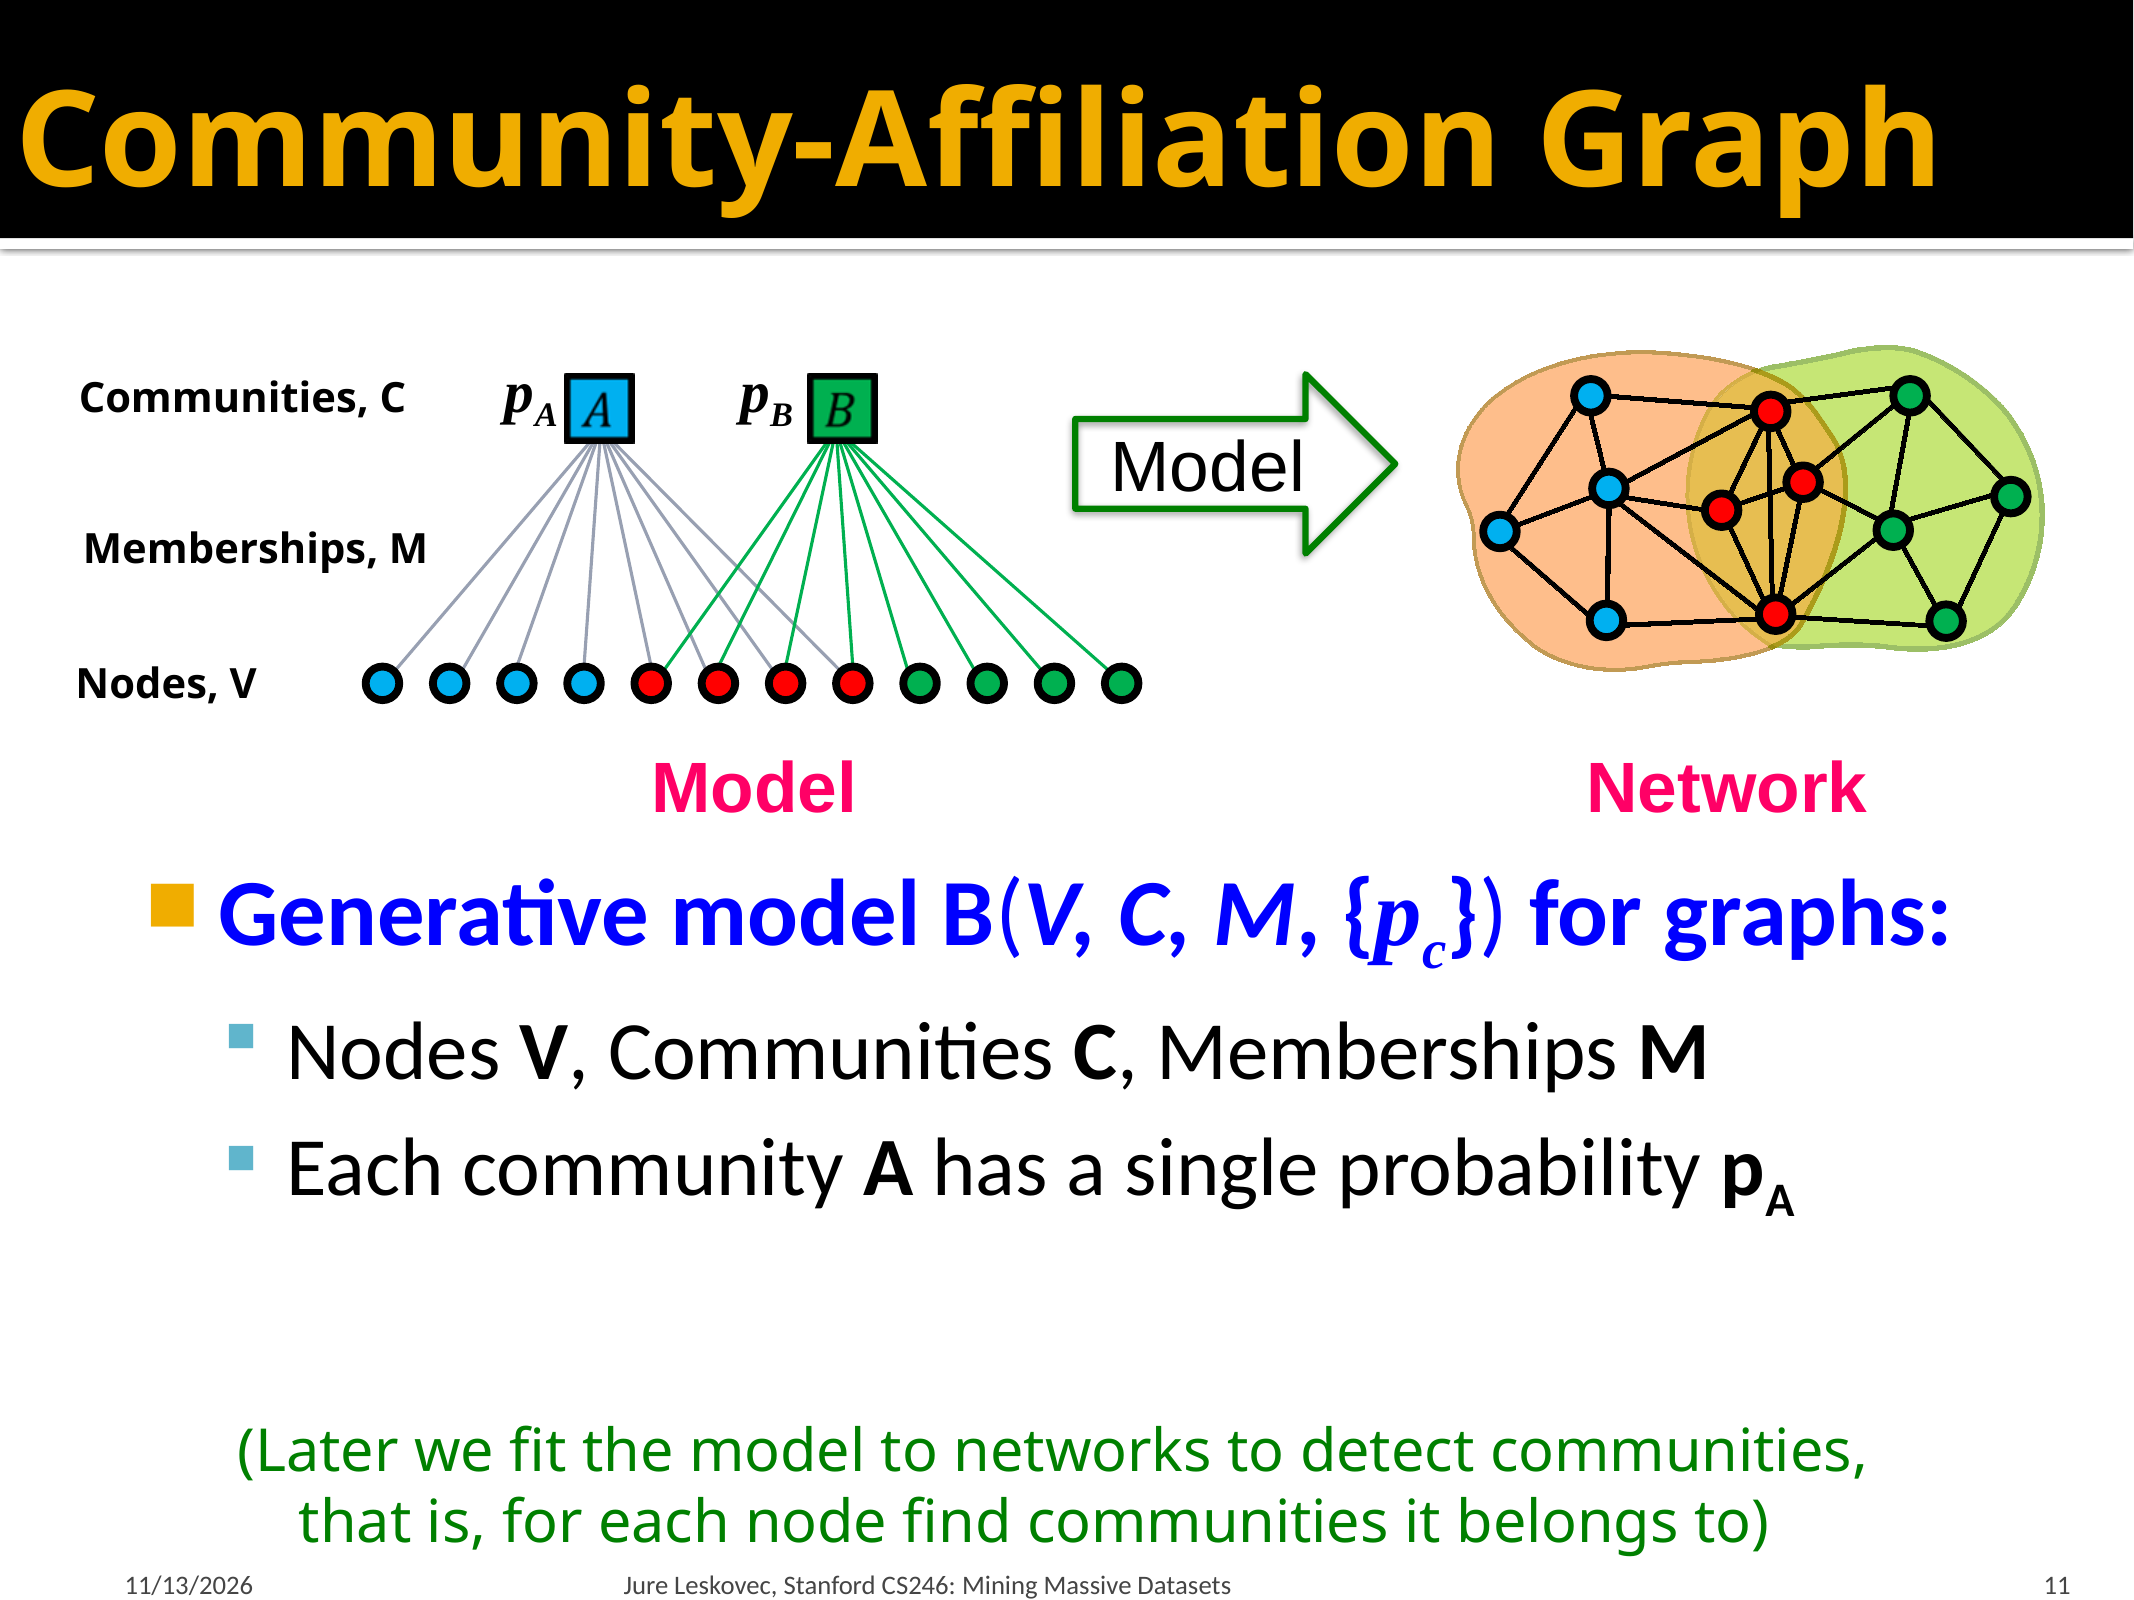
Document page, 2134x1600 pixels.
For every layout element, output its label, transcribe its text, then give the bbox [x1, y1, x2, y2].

picture [564, 373, 635, 444]
text_box [563, 680, 605, 705]
text_box [832, 680, 874, 705]
text_box [1481, 512, 1493, 522]
picture [807, 373, 878, 444]
text_box [1460, 401, 1493, 596]
text_box Network [1452, 747, 2002, 822]
text_box pA [490, 345, 573, 427]
text_box [428, 680, 471, 705]
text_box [1759, 345, 2045, 652]
text_box [966, 680, 1008, 705]
text_box Memberships, M [84, 509, 388, 584]
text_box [1499, 384, 2009, 629]
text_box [1075, 355, 1396, 570]
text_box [2013, 483, 2023, 508]
text_box Communities, C [75, 358, 410, 433]
text_box (Later we fit the model to networks to detect communities, that is, for each node find communities it belongs to) [35, 1404, 2035, 1562]
text_box [1733, 371, 1753, 382]
text_box [1033, 680, 1076, 705]
text_box [1513, 350, 1753, 382]
text_box [697, 680, 740, 705]
list Generative model B(V, C, M, {pc}) for graphs: Nodes V, Communities C, Memberships M Each community A has a single probability pA [106, 835, 2134, 1600]
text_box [394, 429, 1110, 672]
title Community-Affiliation Graph [0, 17, 2134, 249]
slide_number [106, 1536, 605, 1600]
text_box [1485, 519, 1493, 544]
text_box [1740, 375, 1753, 382]
text_box [764, 680, 807, 705]
text_box Nodes, V [66, 644, 267, 719]
text_box [1100, 662, 1143, 705]
text_box [899, 680, 941, 705]
text_box [630, 680, 672, 705]
text_box [1575, 375, 1607, 382]
text_box [1521, 637, 1755, 672]
text_box [1594, 637, 1619, 642]
text_box [1527, 637, 1754, 668]
text_box [361, 662, 404, 705]
text_box [1521, 354, 1751, 382]
text_box pB [725, 345, 808, 427]
text_box [496, 680, 538, 705]
slide_number 11 [1914, 1536, 2086, 1600]
text_box Model [479, 747, 1030, 822]
text_box [1456, 396, 1493, 604]
footer Jure Leskovec, Stanford CS246: Mining Massive Datasets [616, 1536, 1901, 1600]
